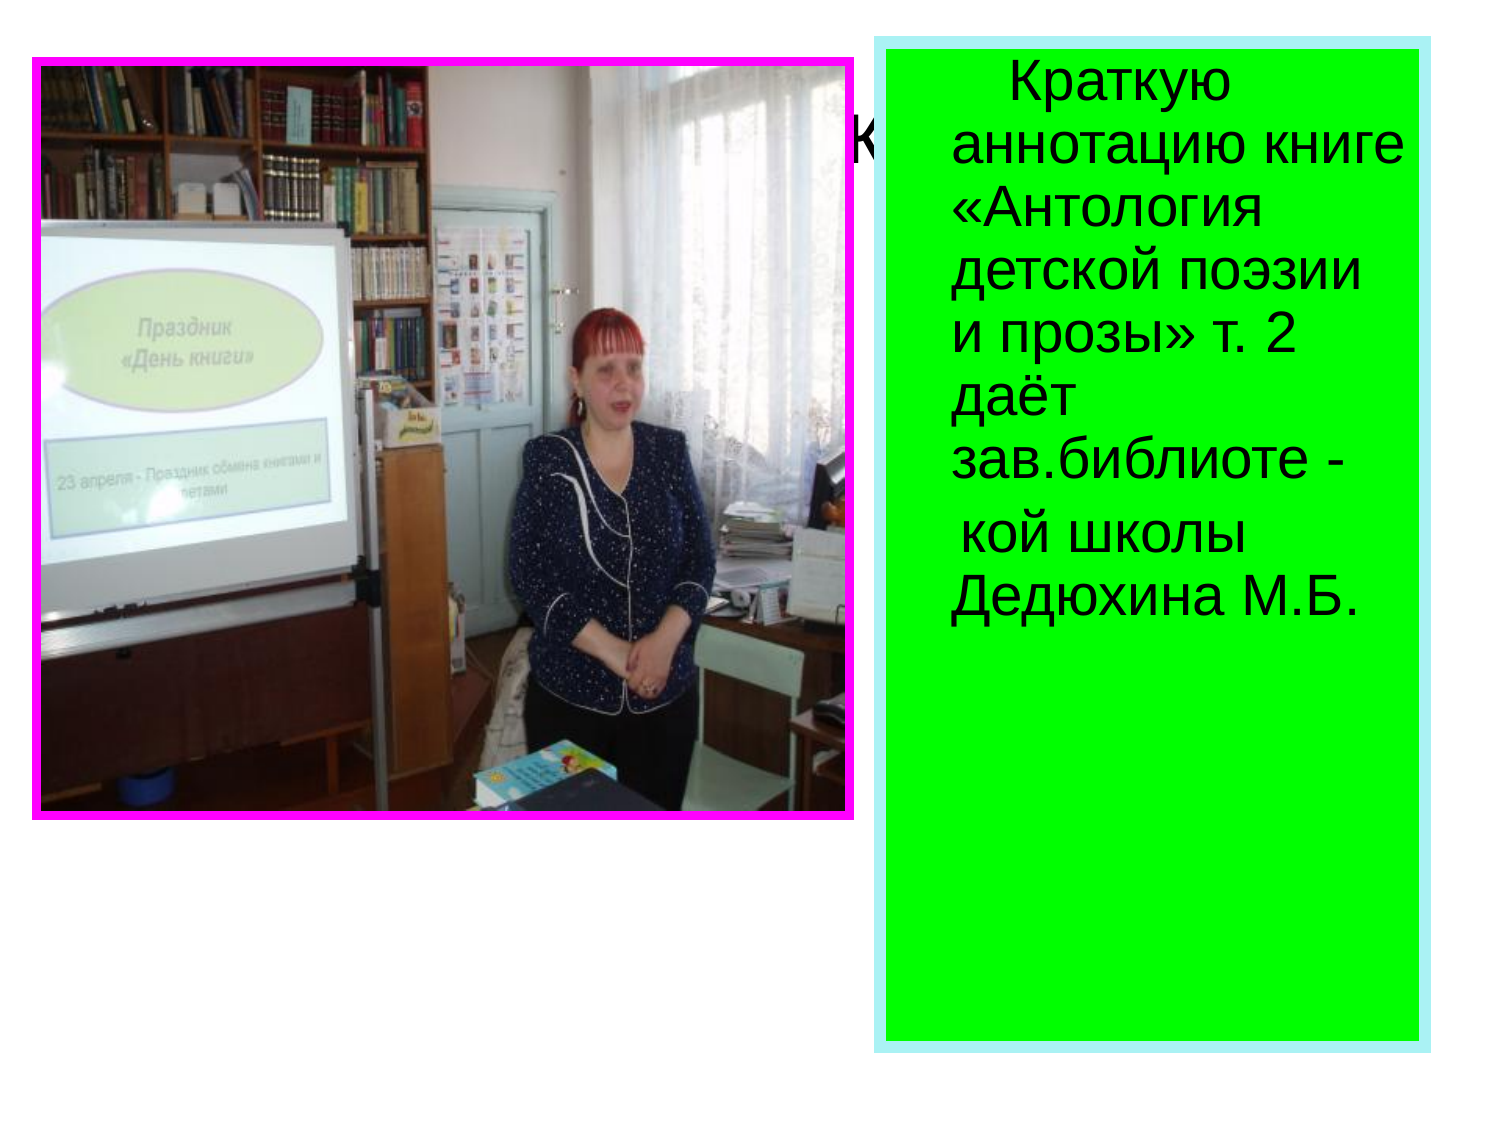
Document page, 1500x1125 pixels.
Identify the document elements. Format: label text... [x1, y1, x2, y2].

list Краткую аннотацию книге «Антология детской поэзии и прозы» т. 2 даёт зав.библиоте - кой школы Дедюхина М.Б. [879, 42, 1426, 1048]
title Говорю о книге [74, 44, 879, 209]
picture [40, 66, 845, 811]
